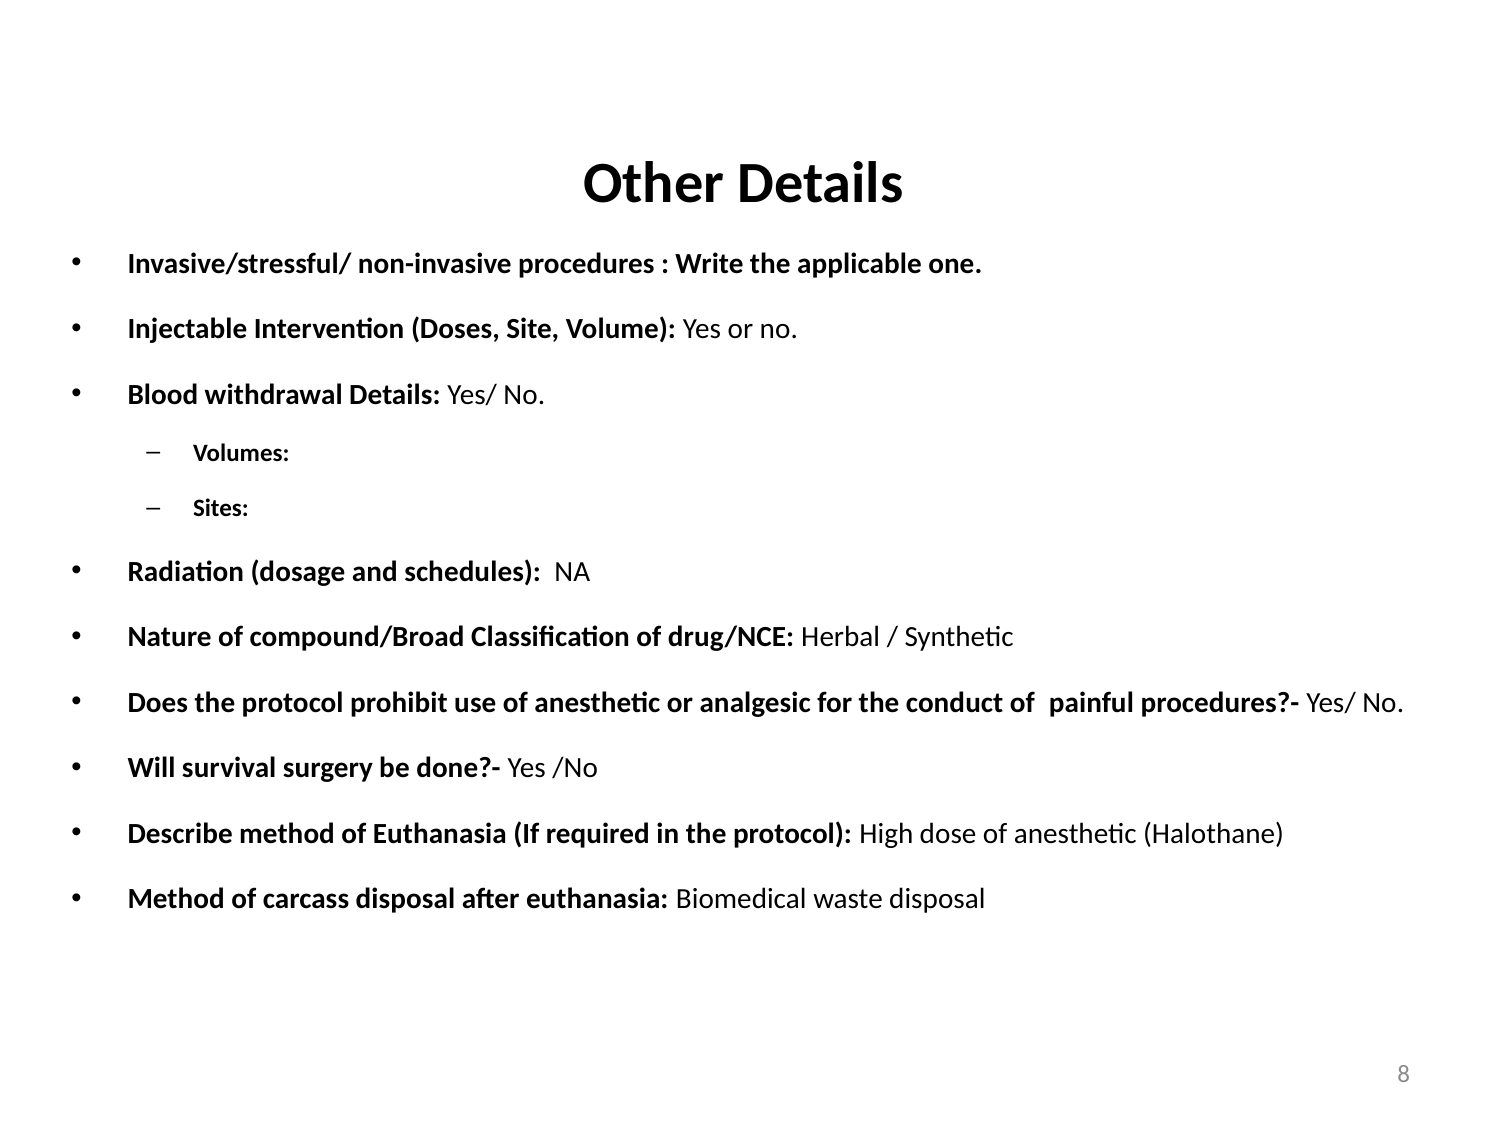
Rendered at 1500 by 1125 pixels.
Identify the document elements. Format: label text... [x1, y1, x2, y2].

list Other Details Invasive/stressful/ non-invasive procedures : Write the applicable one. Injectable Intervention (Doses, Site, Volume): Yes or no. Blood withdrawal Details: Yes/ No. Volumes: Sites: Radiation (dosage and schedules): NA Nature of compound/Broad Classification of drug/NCE: Herbal / Synthetic Does the protocol prohibit use of anesthetic or analgesic for the conduct of painful procedures?- Yes/ No. Will survival surgery be done?- Yes /No Describe method of Euthanasia (If required in the protocol): High dose of anesthetic (Halothane) Method of carcass disposal after euthanasia: Biomedical waste disposal [56, 87, 1444, 1038]
slide_number 8 [1074, 1042, 1425, 1103]
